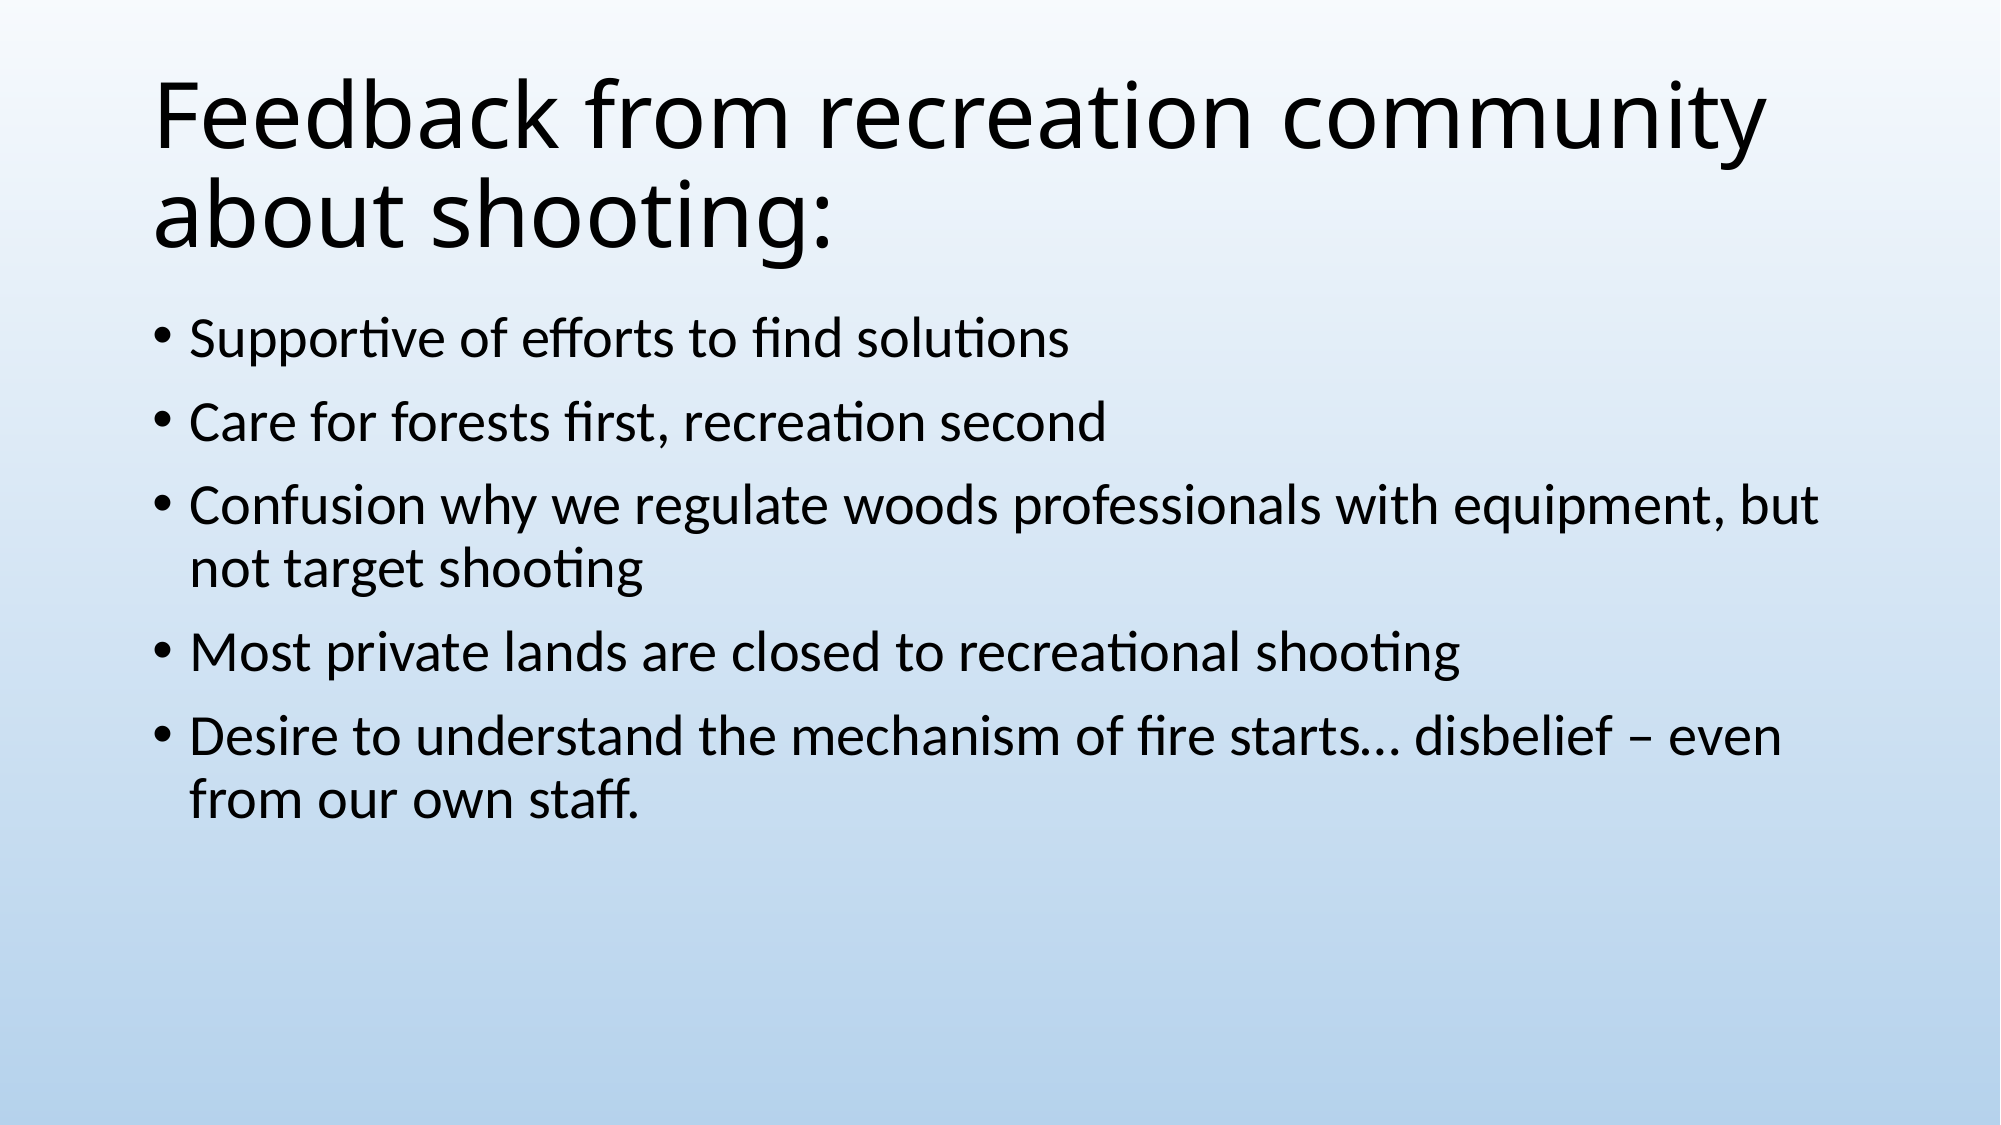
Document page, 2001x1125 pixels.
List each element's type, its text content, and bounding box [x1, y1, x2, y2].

list Supportive of efforts to find solutions Care for forests first, recreation second Confusion why we regulate woods professionals with equipment, but not target shooting Most private lands are closed to recreational shooting Desire to understand the mechanism of fire starts… disbelief – even from our own staff. [137, 299, 1863, 1014]
title Feedback from recreation community about shooting: [137, 59, 1863, 278]
